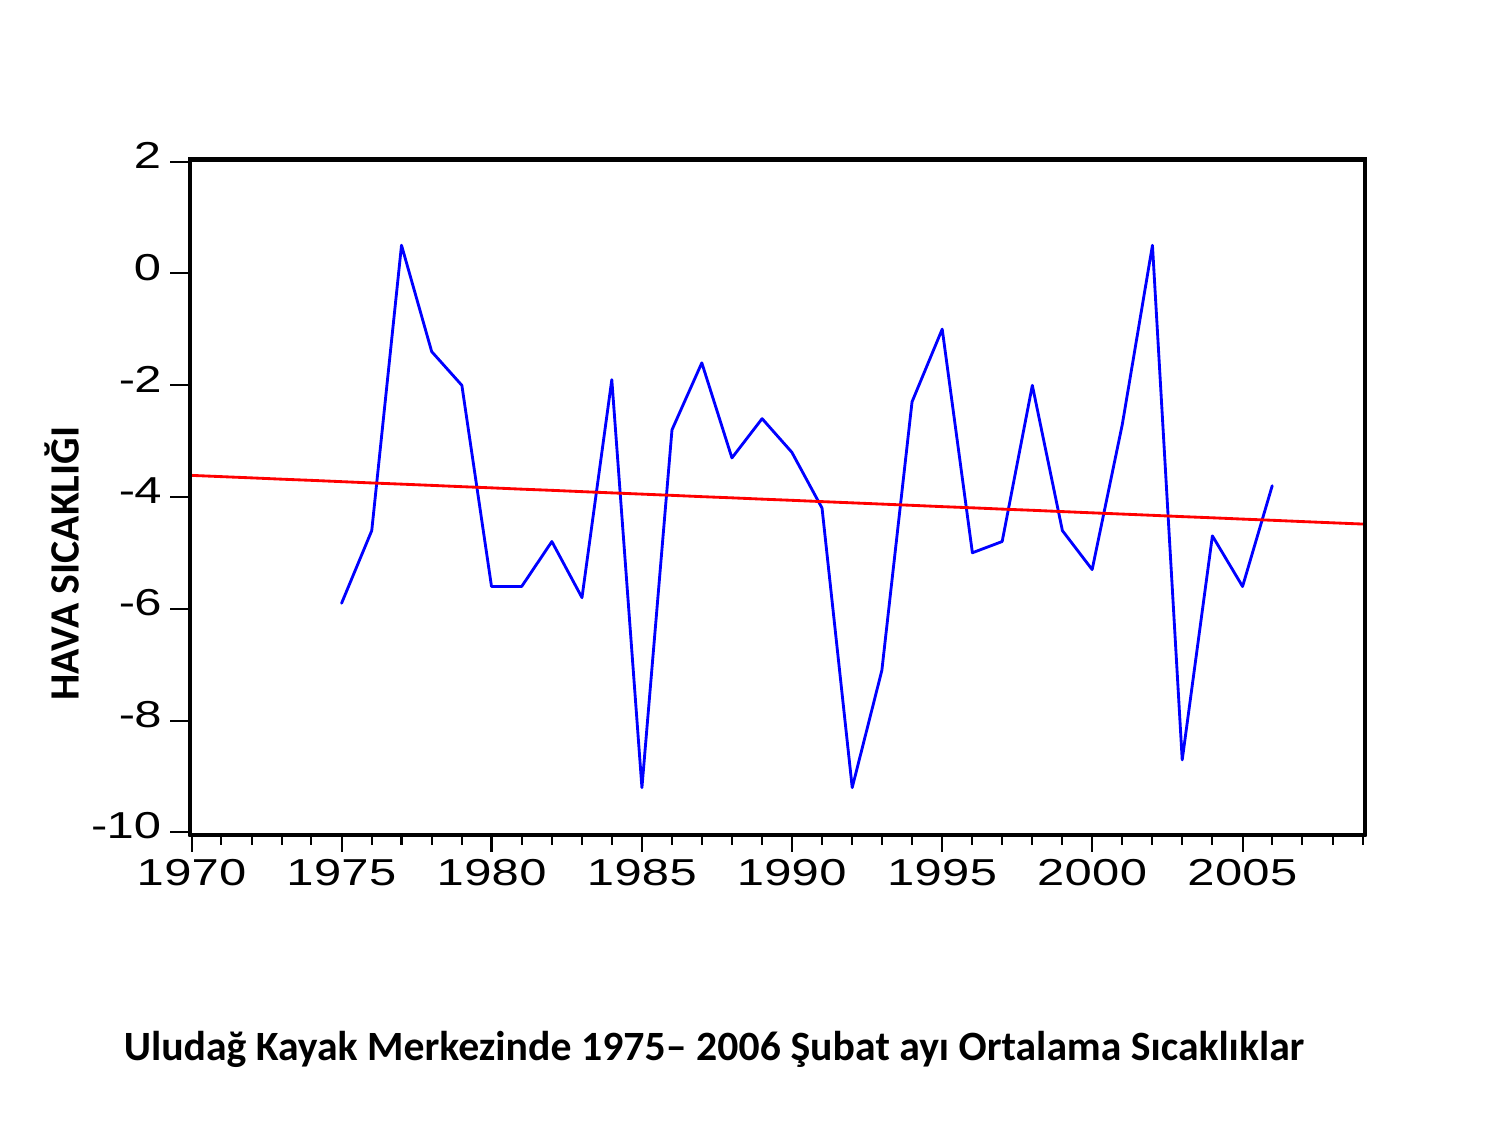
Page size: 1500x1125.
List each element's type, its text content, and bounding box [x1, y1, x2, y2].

text_box Uludağ Kayak Merkezinde 1975– 2006 Şubat ayı Ortalama Sıcaklıklar [100, 1011, 1329, 1077]
picture [29, 101, 1459, 929]
